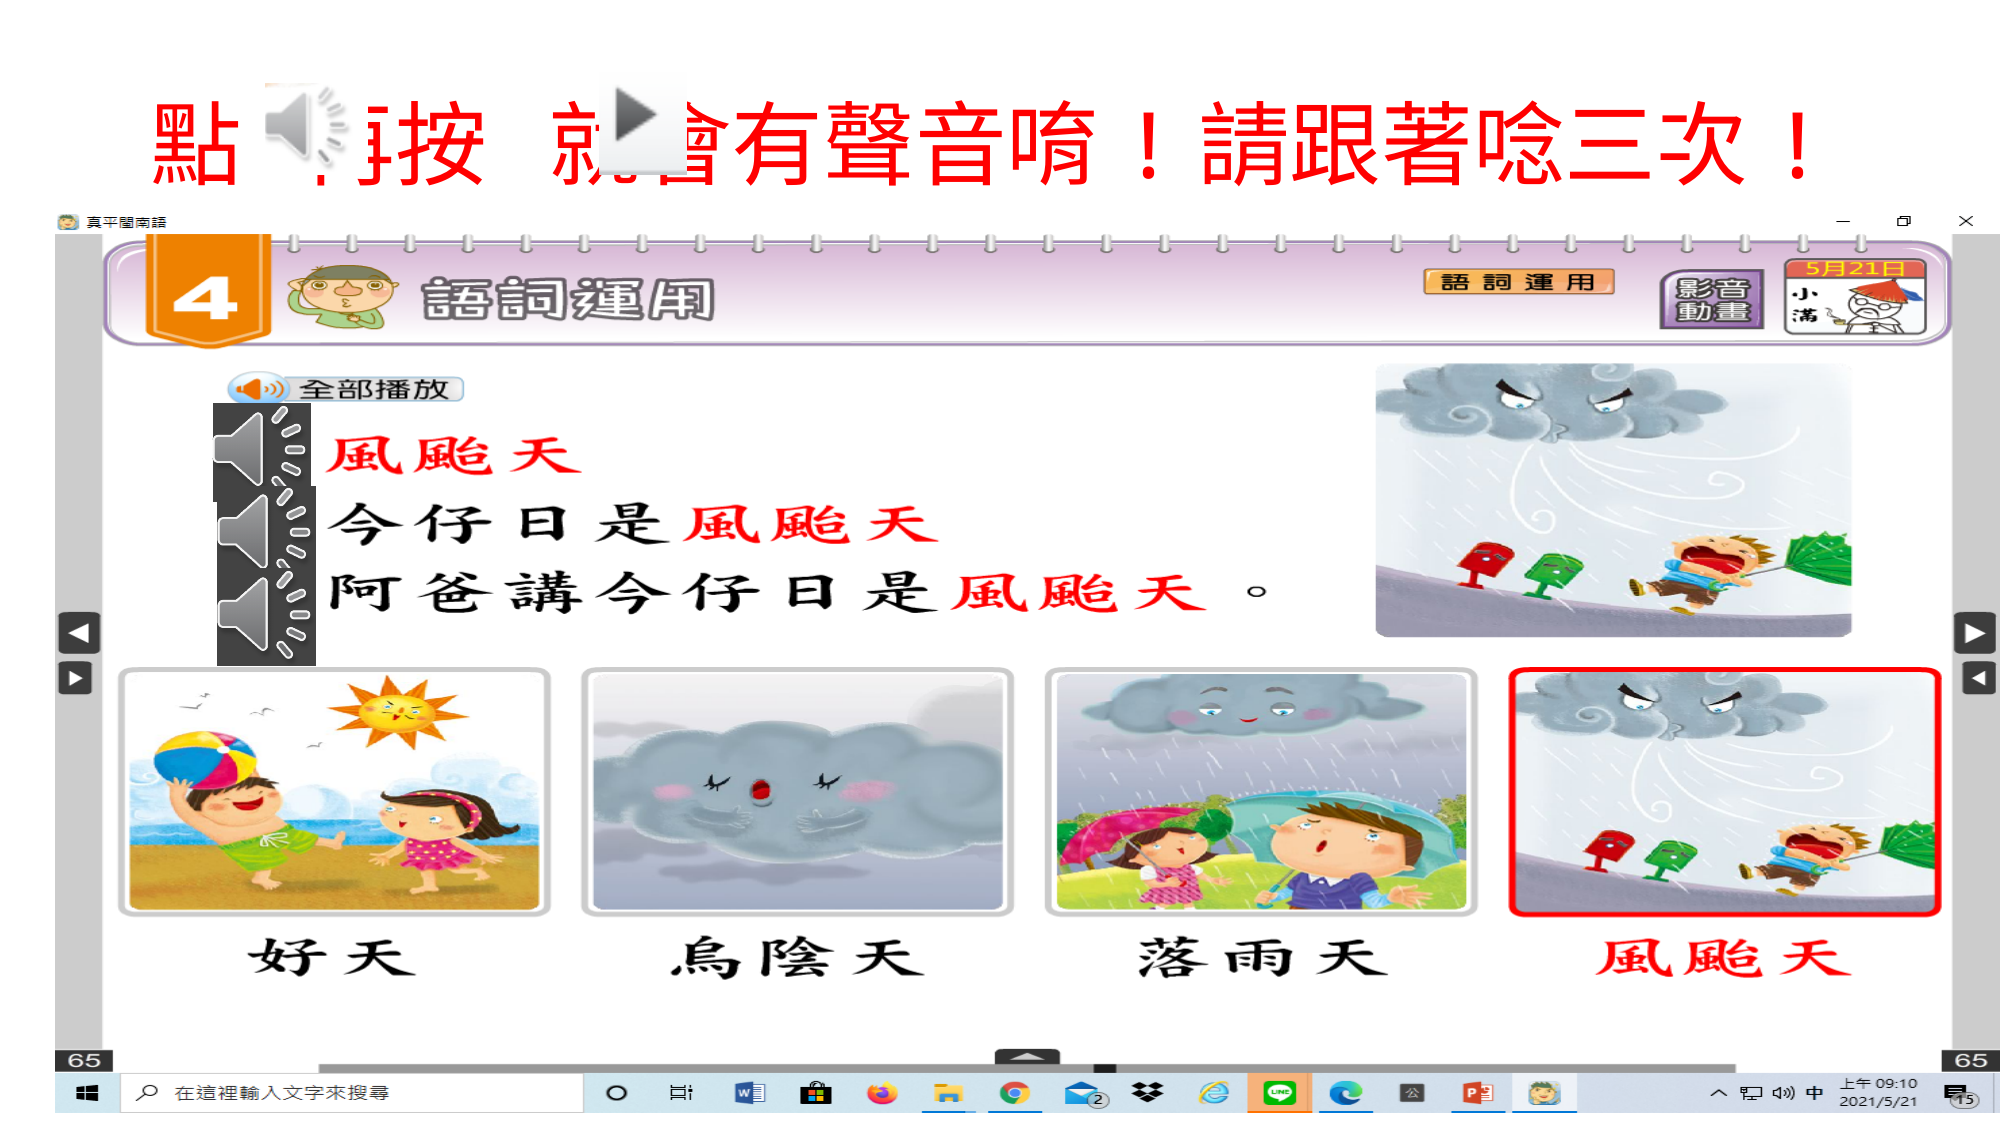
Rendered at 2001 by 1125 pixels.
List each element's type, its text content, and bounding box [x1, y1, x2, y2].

picture [598, 59, 687, 175]
picture [55, 210, 2000, 1113]
picture [265, 83, 368, 175]
title 點 再按 就會有聲音唷!請跟著唸三次! [135, 59, 1914, 210]
